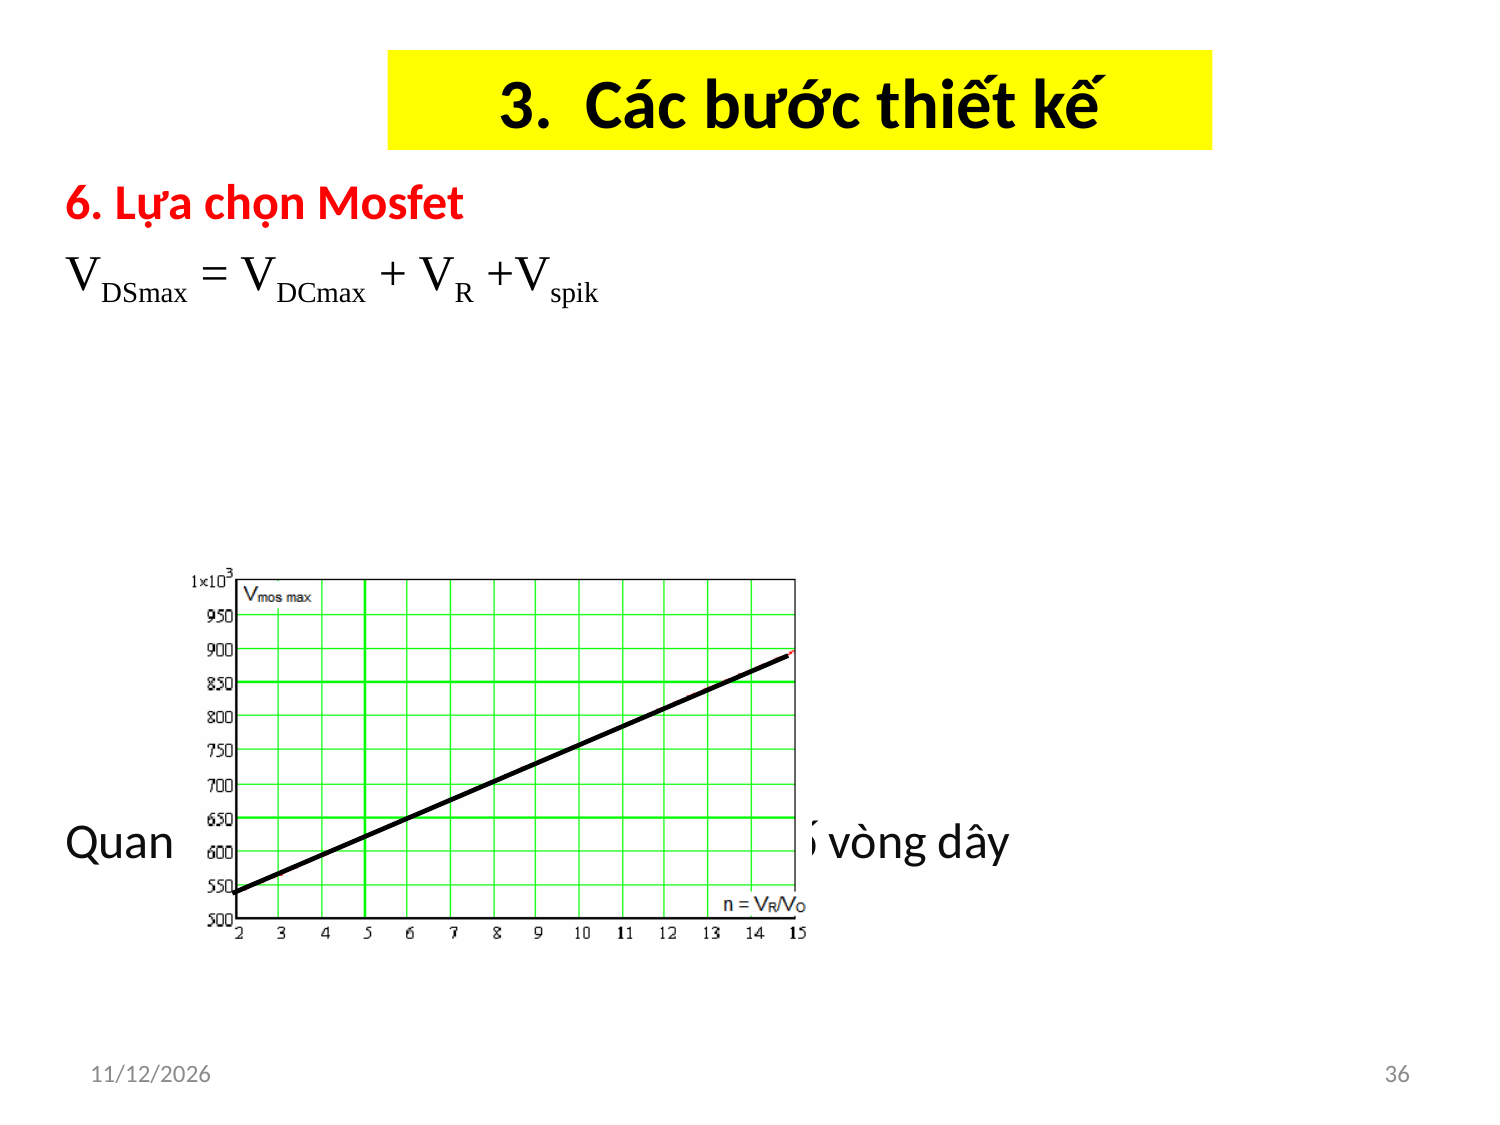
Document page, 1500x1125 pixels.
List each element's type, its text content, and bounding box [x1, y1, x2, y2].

title 3. Các bước thiết kế [387, 50, 1213, 150]
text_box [189, 562, 812, 945]
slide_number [75, 1042, 425, 1103]
slide_number 36 [1074, 1042, 1425, 1103]
